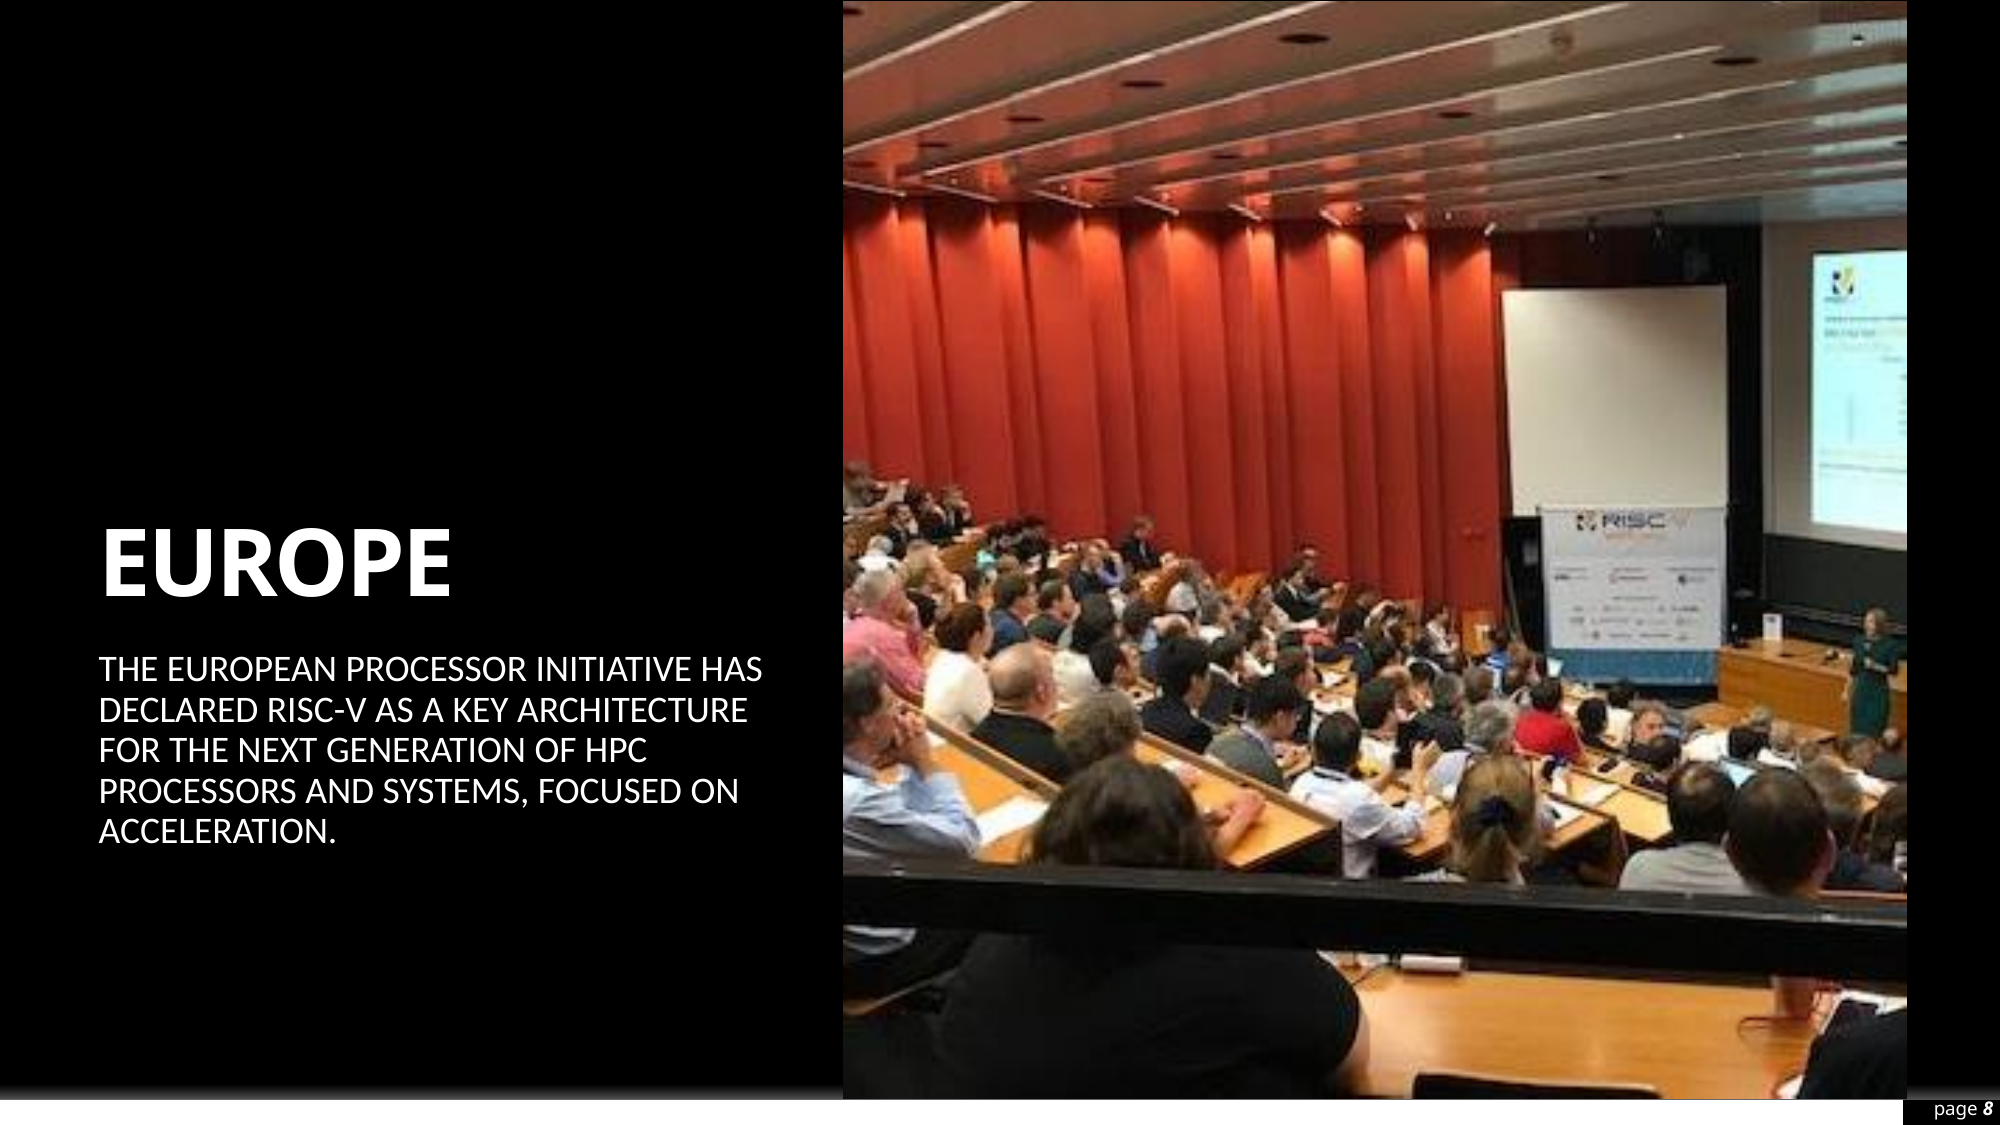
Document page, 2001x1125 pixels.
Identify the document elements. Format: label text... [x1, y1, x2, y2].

slide_number page 8 [1903, 1096, 1994, 1123]
title Europe [98, 166, 774, 617]
picture [843, 1, 1907, 1099]
list The European Processor Initiative has declared RISC-V as a key architecture for the next generation of HPC processors and systems, focused on acceleration. [98, 649, 774, 1005]
